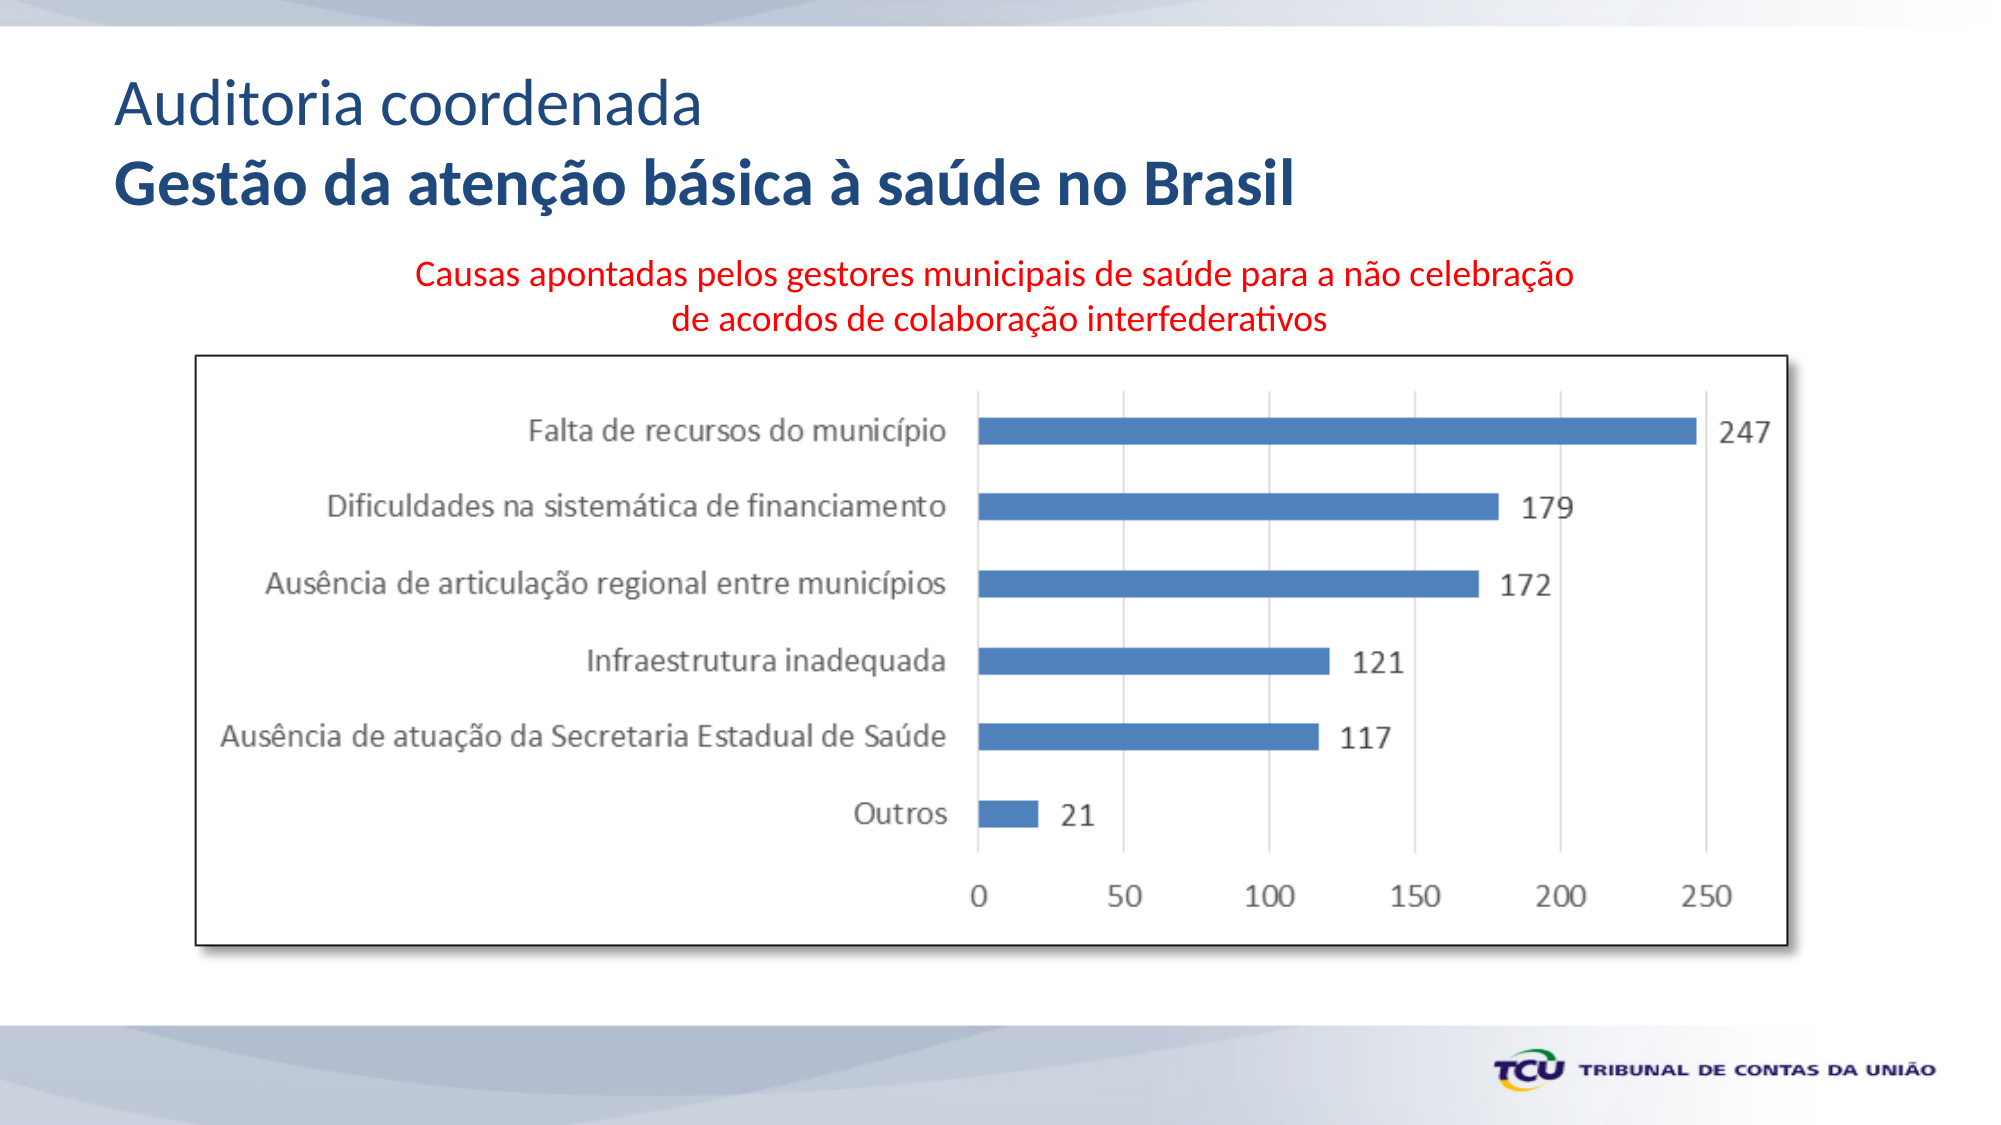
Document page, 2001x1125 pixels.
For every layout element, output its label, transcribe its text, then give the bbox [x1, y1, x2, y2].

text_box Causas apontadas pelos gestores municipais de saúde para a não celebração de acordos de colaboração interfederativos [188, 242, 1812, 347]
title Auditoria coordenada Gestão da atenção básica à saúde no Brasil [99, 45, 1900, 233]
picture [0, 0, 2001, 1125]
